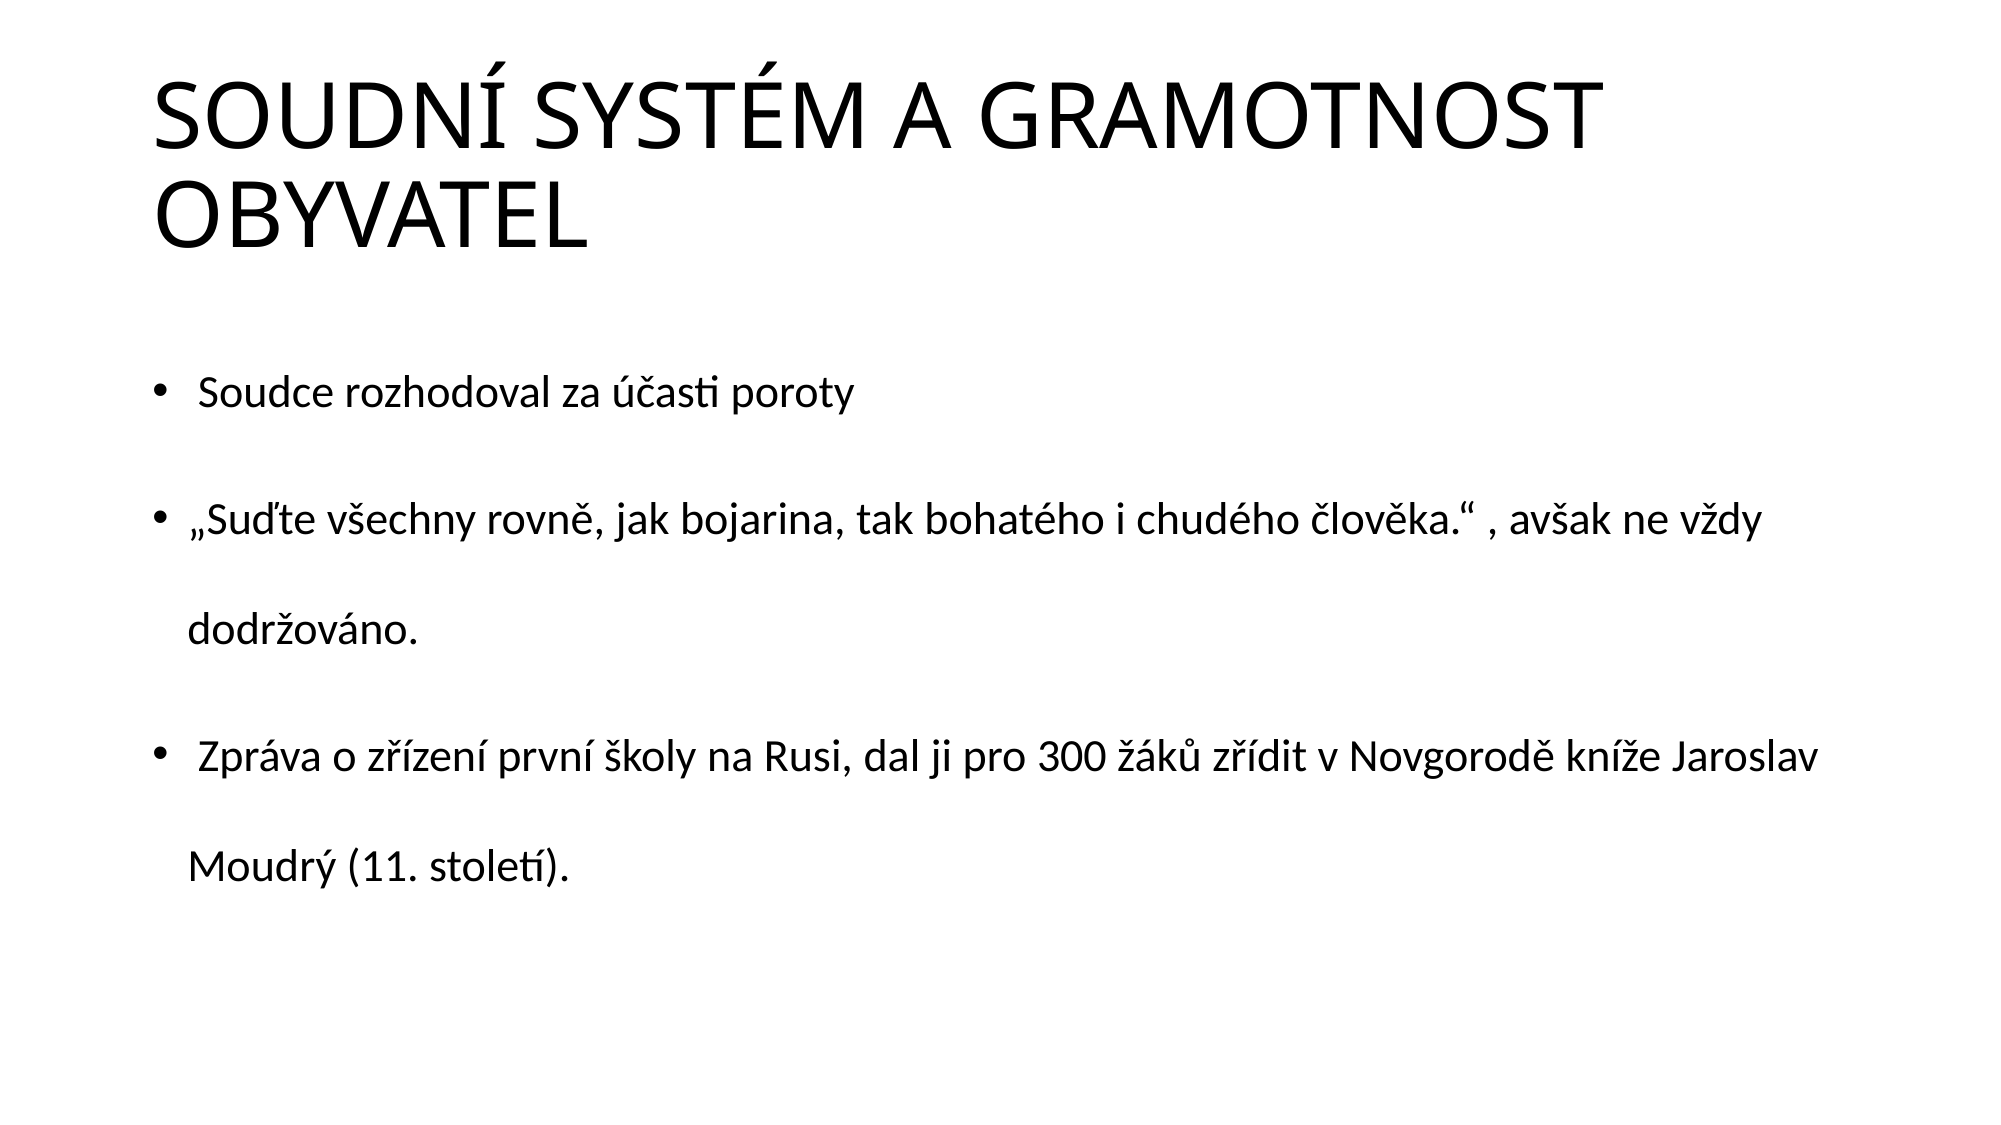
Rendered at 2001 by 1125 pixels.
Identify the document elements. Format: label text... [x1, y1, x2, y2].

list Soudce rozhodoval za účasti poroty „Suďte všechny rovně, jak bojarina, tak bohatého i chudého člověka.“ , avšak ne vždy dodržováno. Zpráva o zřízení první školy na Rusi, dal ji pro 300 žáků zřídit v Novgorodě kníže Jaroslav Moudrý (11. století). [137, 299, 1863, 1014]
title SOUDNÍ SYSTÉM A GRAMOTNOST OBYVATEL [137, 59, 1863, 278]
